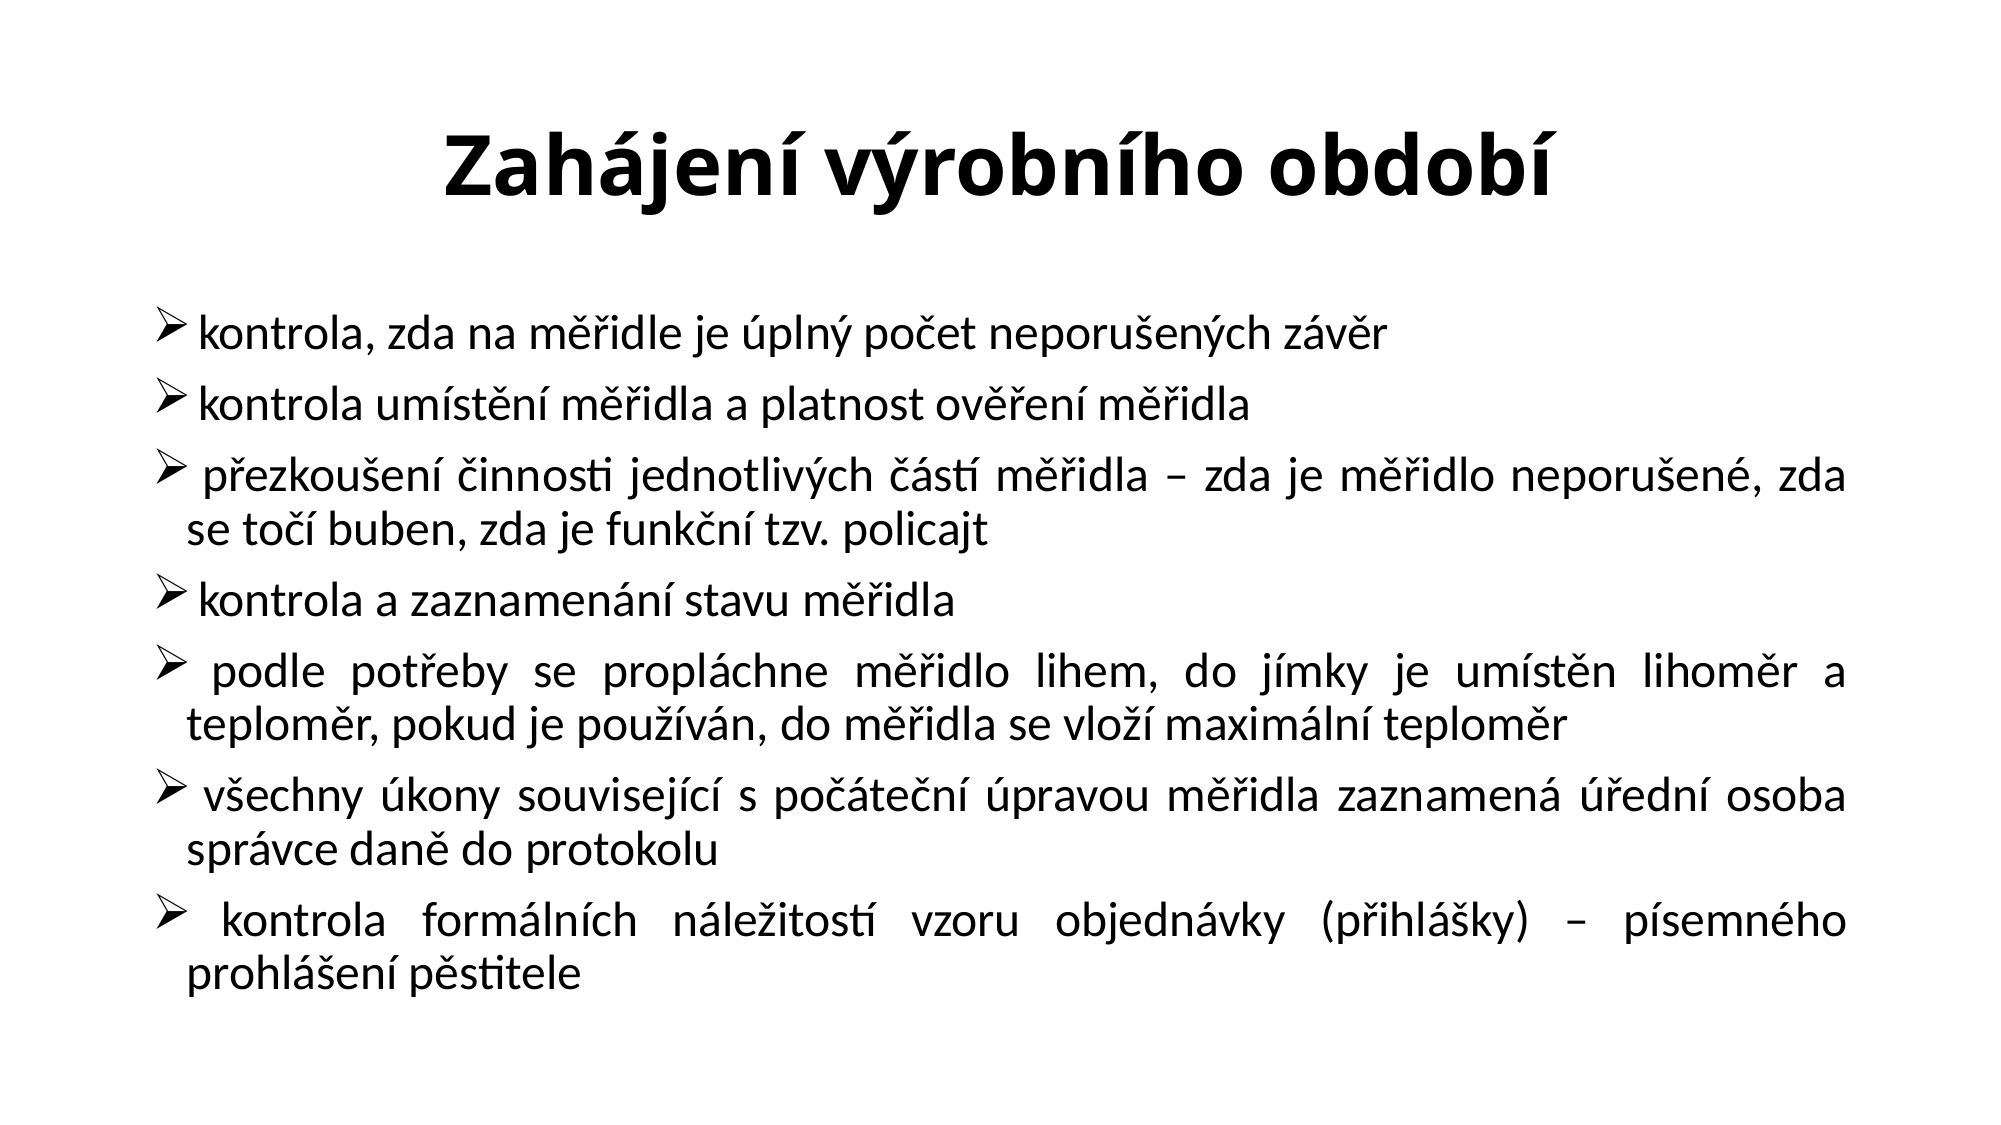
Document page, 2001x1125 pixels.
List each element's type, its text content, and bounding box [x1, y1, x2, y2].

title Zahájení výrobního období [137, 59, 1863, 278]
list kontrola, zda na měřidle je úplný počet neporušených závěr kontrola umístění měřidla a platnost ověření měřidla přezkoušení činnosti jednotlivých částí měřidla – zda je měřidlo neporušené, zda se točí buben, zda je funkční tzv. policajt kontrola a zaznamenání stavu měřidla podle potřeby se propláchne měřidlo lihem, do jímky je umístěn lihoměr a teploměr, pokud je používán, do měřidla se vloží maximální teploměr všechny úkony související s počáteční úpravou měřidla zaznamená úřední osoba správce daně do protokolu kontrola formálních náležitostí vzoru objednávky (přihlášky) – písemného prohlášení pěstitele [137, 299, 1863, 1014]
